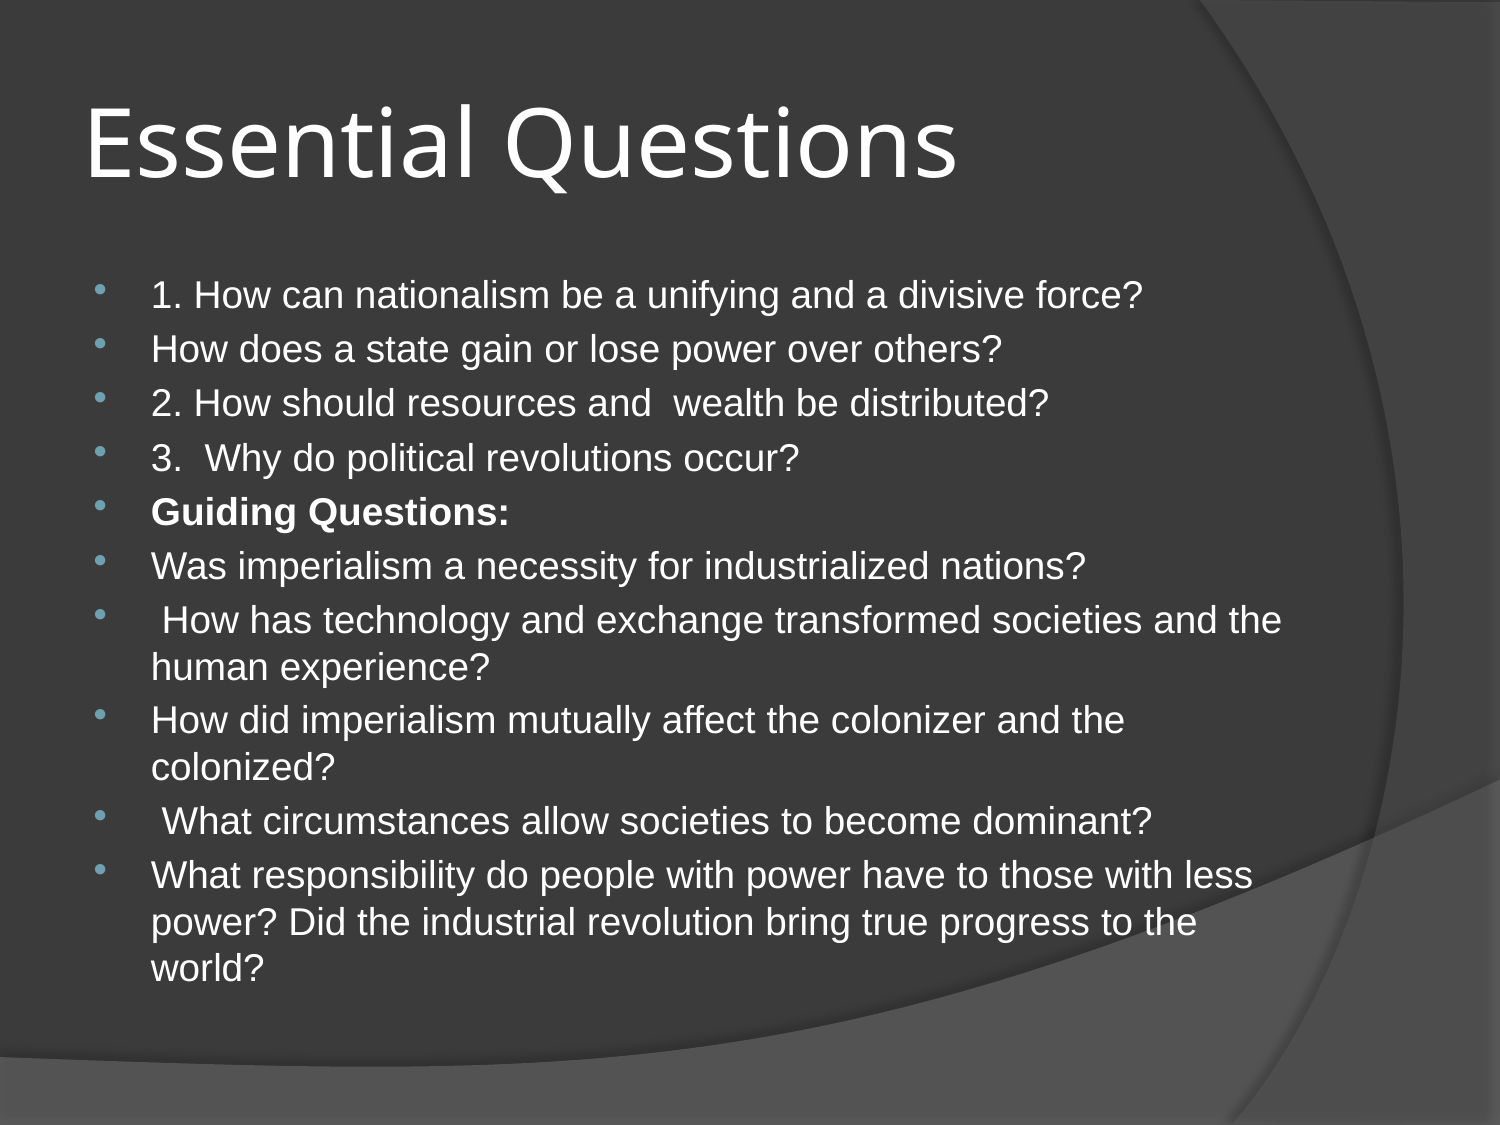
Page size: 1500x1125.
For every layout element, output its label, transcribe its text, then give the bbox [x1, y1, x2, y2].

list 1. How can nationalism be a unifying and a divisive force? How does a state gain or lose power over others? 2. How should resources and wealth be distributed? 3. Why do political revolutions occur? Guiding Questions: Was imperialism a necessity for industrialized nations? How has technology and exchange transformed societies and the human experience? How did imperialism mutually affect the colonizer and the colonized? What circumstances allow societies to become dominant? What responsibility do people with power have to those with less power? Did the industrial revolution bring true progress to the world? [75, 262, 1300, 1005]
title Essential Questions [75, 45, 1300, 233]
